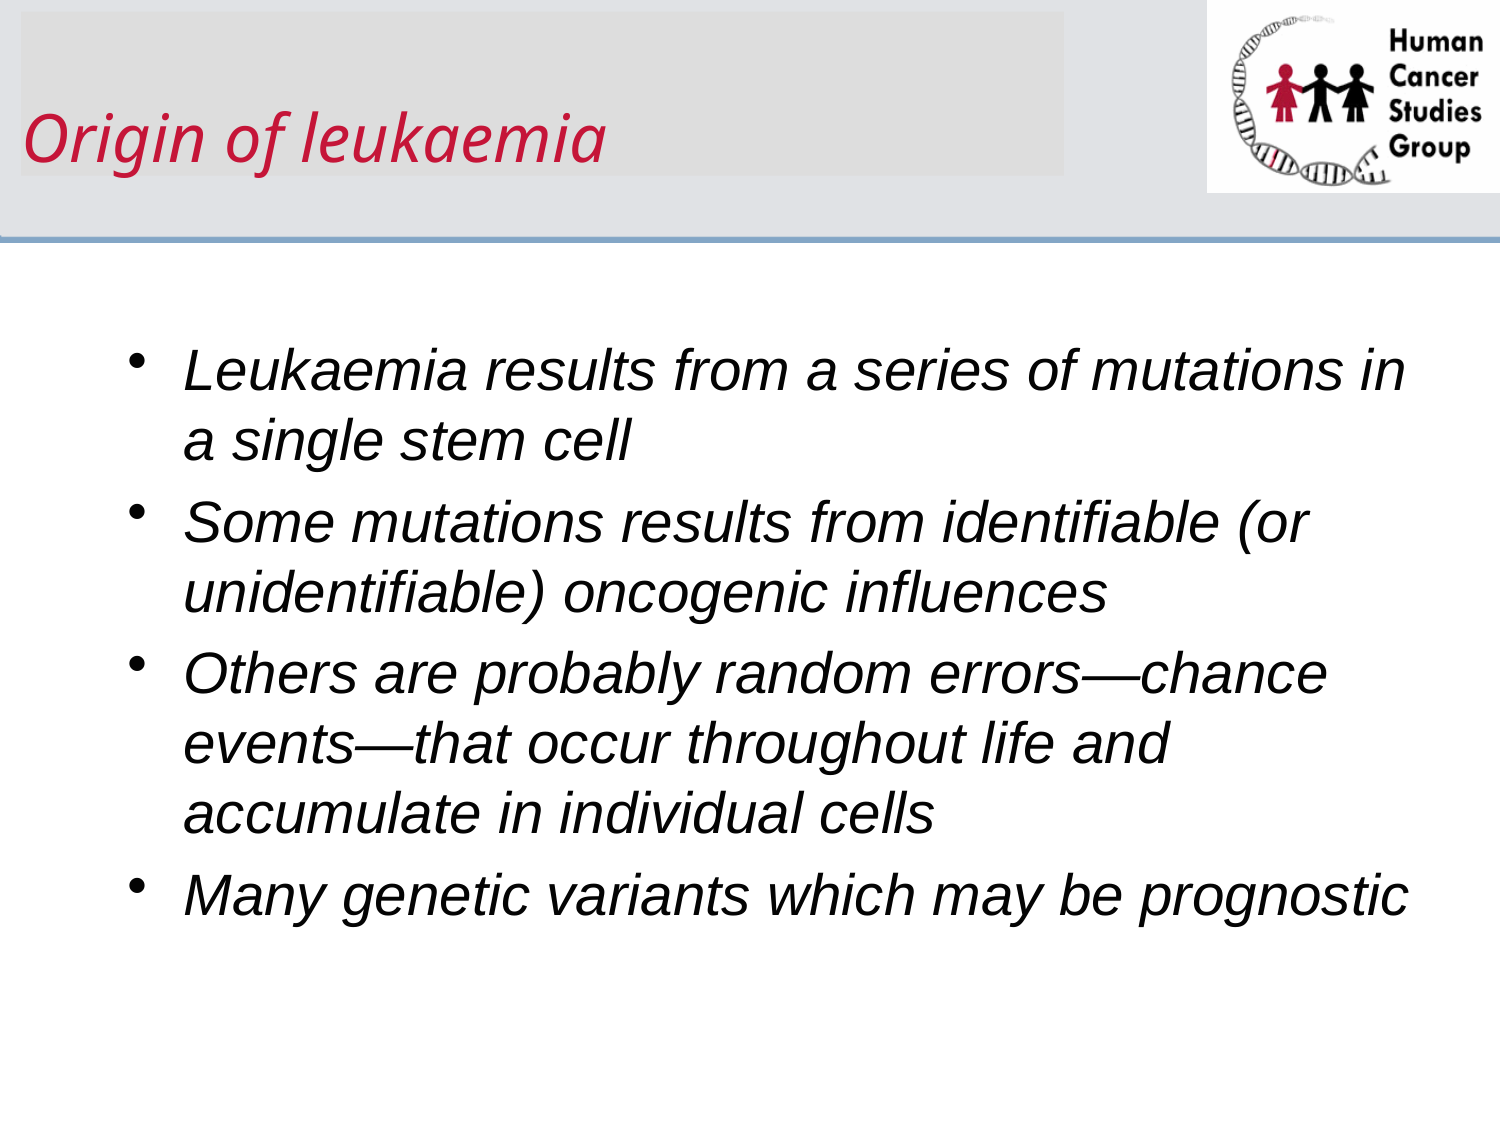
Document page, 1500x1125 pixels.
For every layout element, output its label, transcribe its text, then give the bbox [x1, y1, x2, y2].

text_box Leukaemia results from a series of mutations in a single stem cell Some mutations results from identifiable (or unidentifiable) oncogenic influences Others are probably random errors—chance events—that occur throughout life and accumulate in individual cells Many genetic variants which may be prognostic [112, 324, 1450, 1088]
text_box Origin of leukaemia [21, 11, 1064, 176]
picture [0, 0, 1500, 243]
